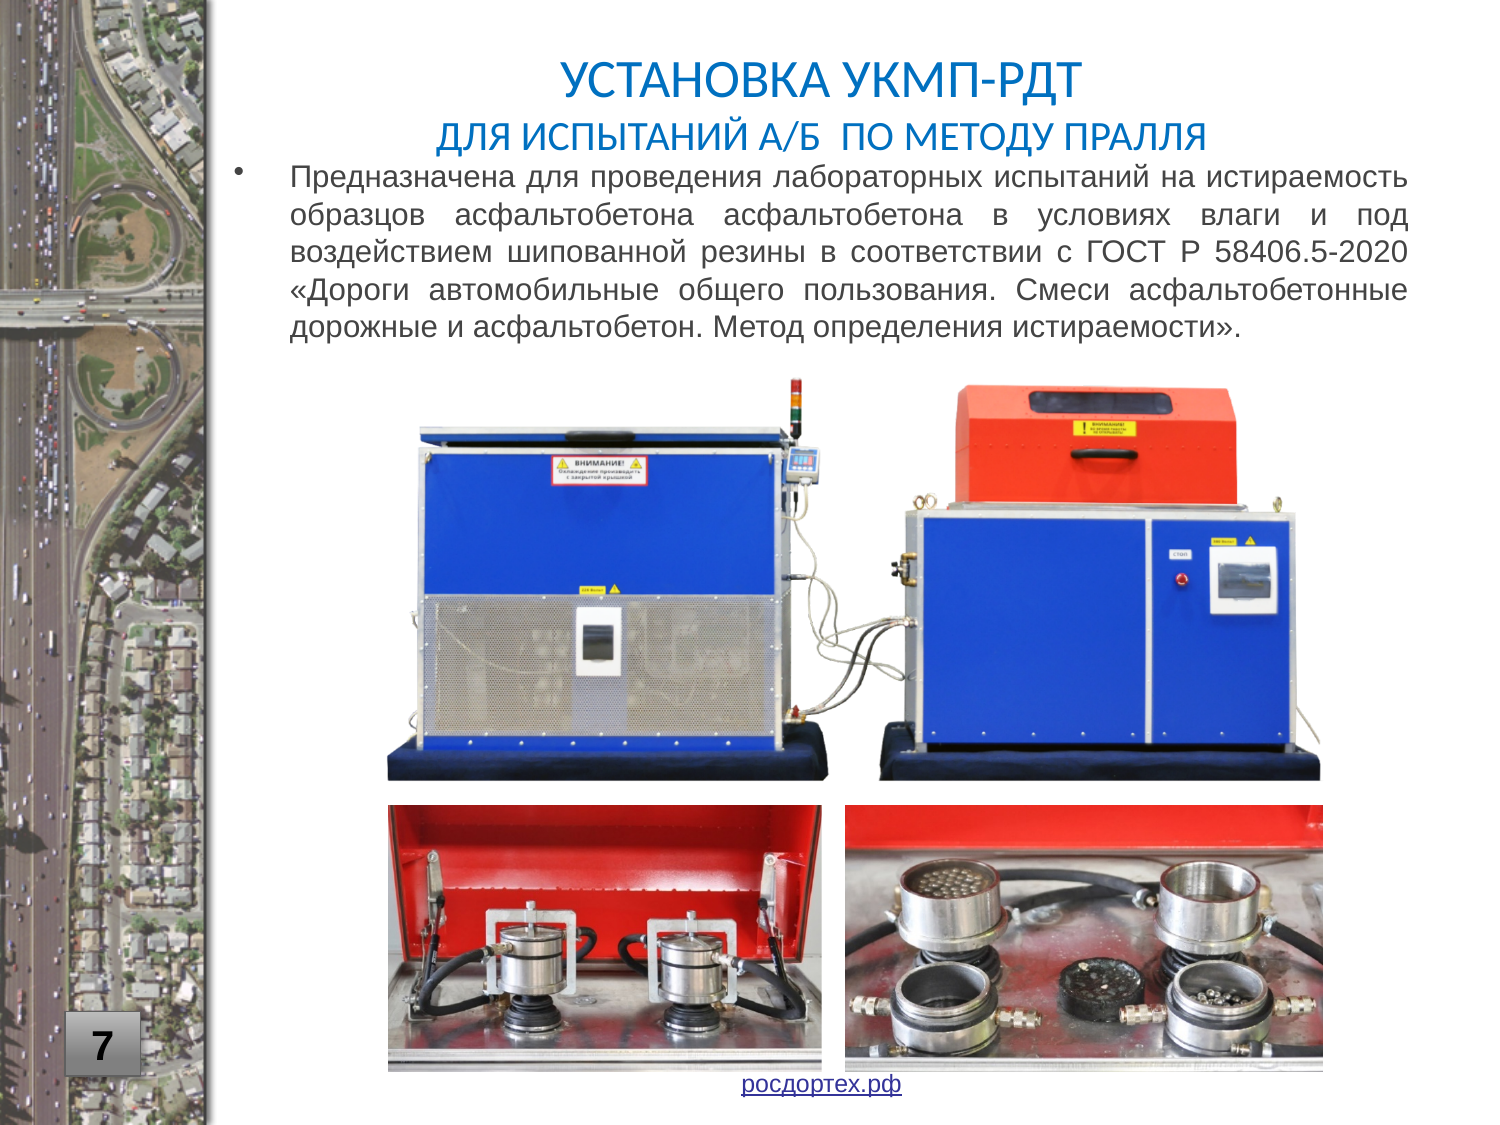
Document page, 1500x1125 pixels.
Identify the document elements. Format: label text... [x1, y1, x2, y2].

title УСТАНОВКА УКМП-РДТ ДЛЯ ИСПЫТАНИЙ А/Б ПО МЕТОДУ ПРАЛЛЯ [218, 7, 1426, 148]
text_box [383, 373, 1326, 1072]
list Предназначена для проведения лабораторных испытаний на истираемость образцов асфальтобетона асфальтобетона в условиях влаги и под воздействием шипованной резины в соответствии с ГОСТ Р 58406.5-2020 «Дороги автомобильные общего пользования. Смеси асфальтобетонные дорожные и асфальтобетон. Метод определения истираемости». [218, 148, 1426, 946]
text_box росдортех.рф [517, 1080, 1126, 1106]
text_box 7 [64, 1011, 141, 1077]
picture [0, 0, 1500, 1125]
